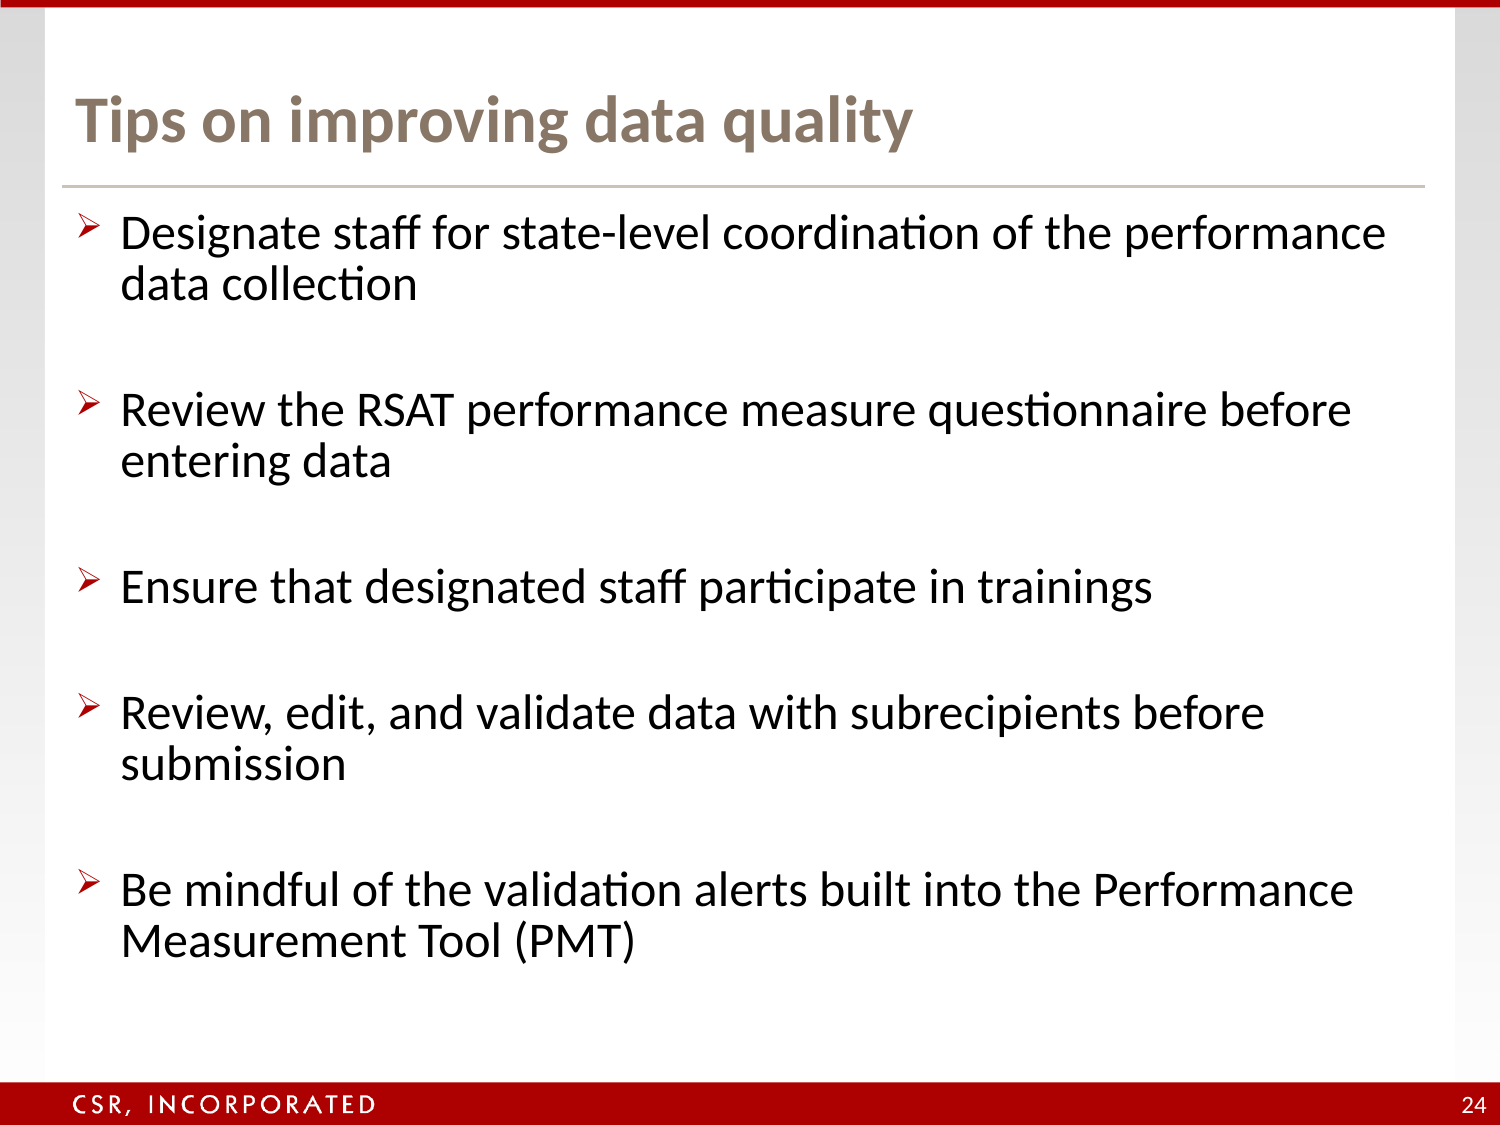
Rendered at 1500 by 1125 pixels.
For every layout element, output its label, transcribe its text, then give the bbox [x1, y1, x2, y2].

title Tips on improving data quality [62, 37, 1425, 163]
picture [62, 1083, 386, 1125]
slide_number 24 [1407, 1082, 1500, 1125]
list Designate staff for state-level coordination of the performance data collection Review the RSAT performance measure questionnaire before entering data Ensure that designated staff participate in trainings Review, edit, and validate data with subrecipients before submission Be mindful of the validation alerts built into the Performance Measurement Tool (PMT) [62, 202, 1425, 1083]
